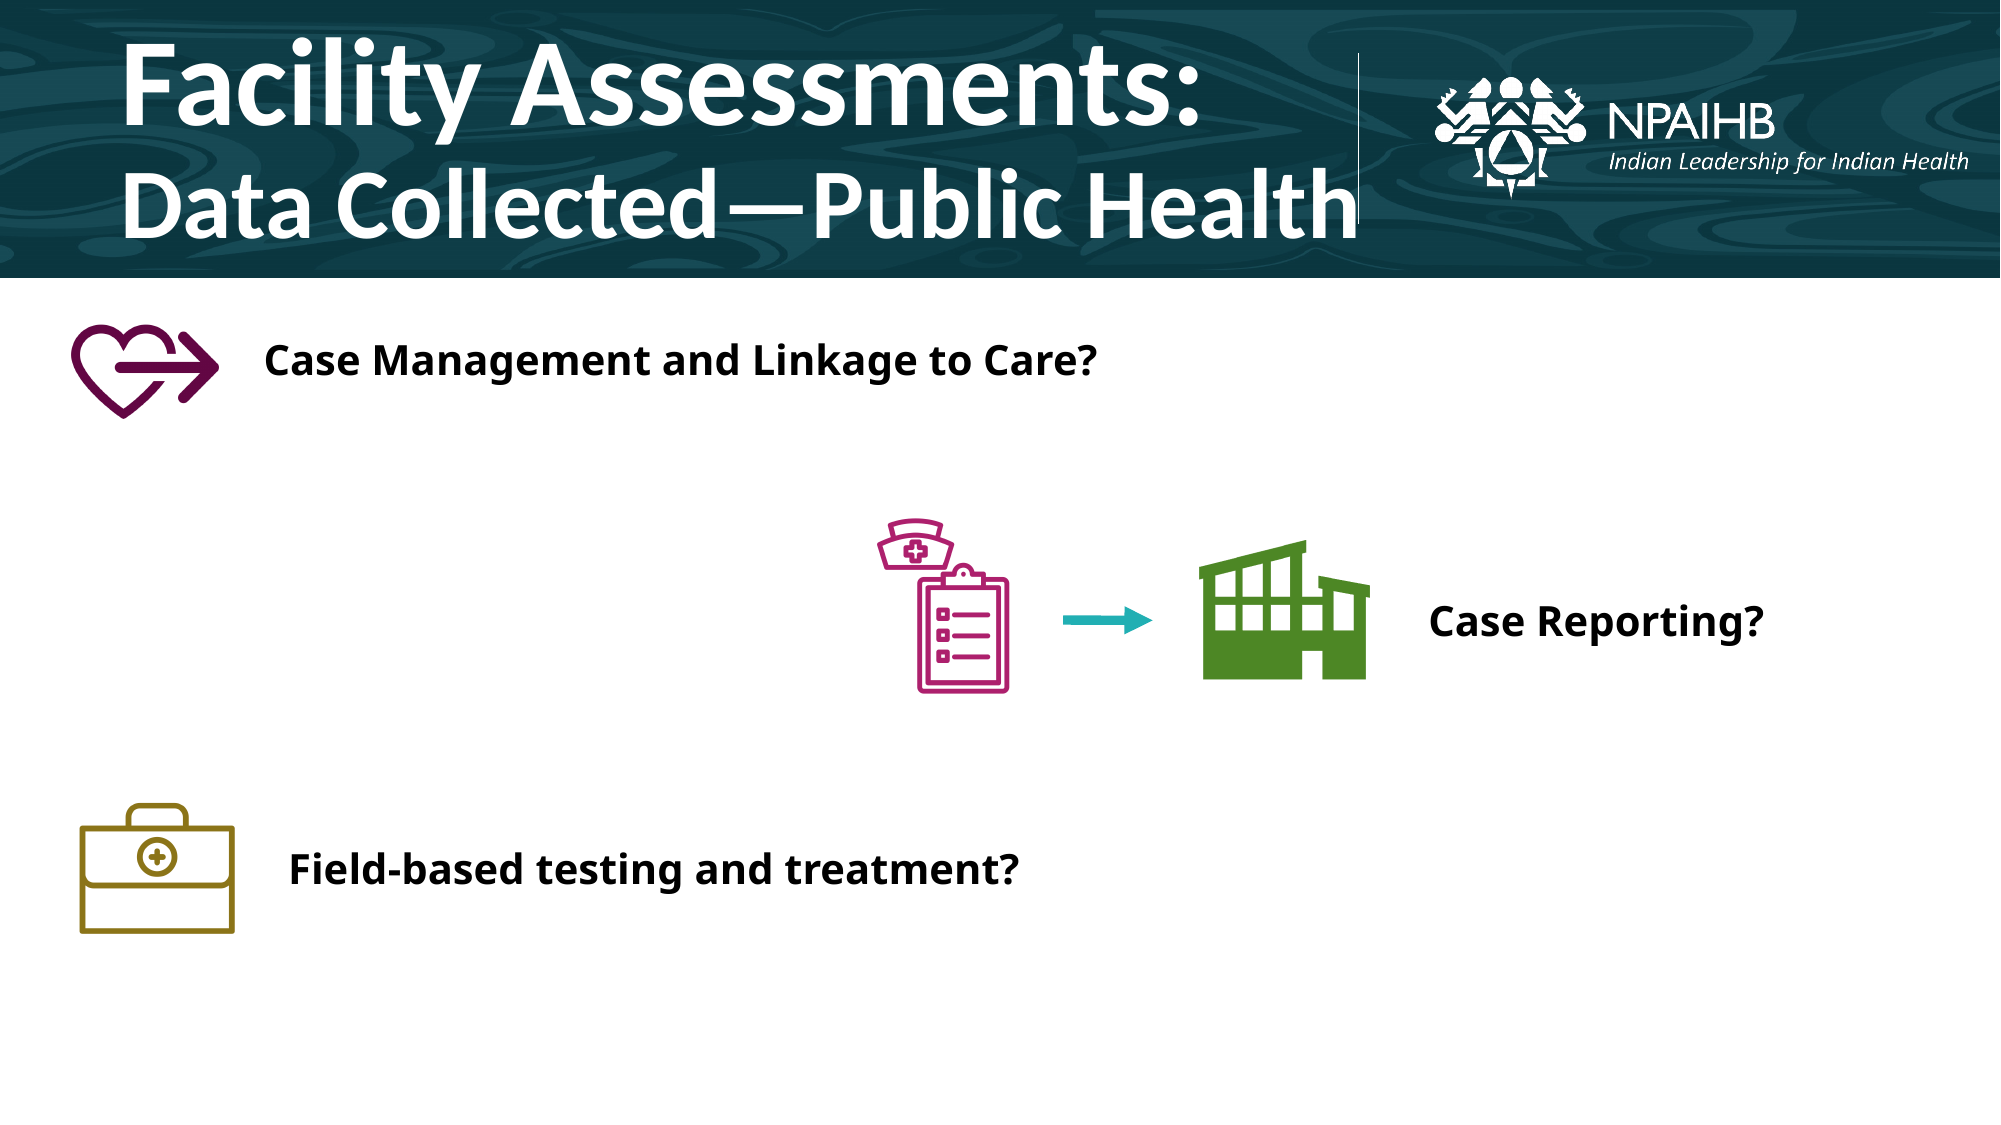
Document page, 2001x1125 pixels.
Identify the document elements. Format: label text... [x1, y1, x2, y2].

picture [41, 779, 273, 956]
picture [1189, 513, 1379, 707]
text_box Case Reporting? [1413, 587, 1786, 653]
picture [824, 513, 1063, 706]
text_box Field-based testing and treatment? [273, 835, 1208, 901]
picture [1435, 77, 1968, 200]
title Facility Assessments: Data Collected—Public Health [0, 0, 2000, 278]
picture [42, 290, 248, 437]
text_box Case Management and Linkage to Care? [248, 326, 1184, 392]
